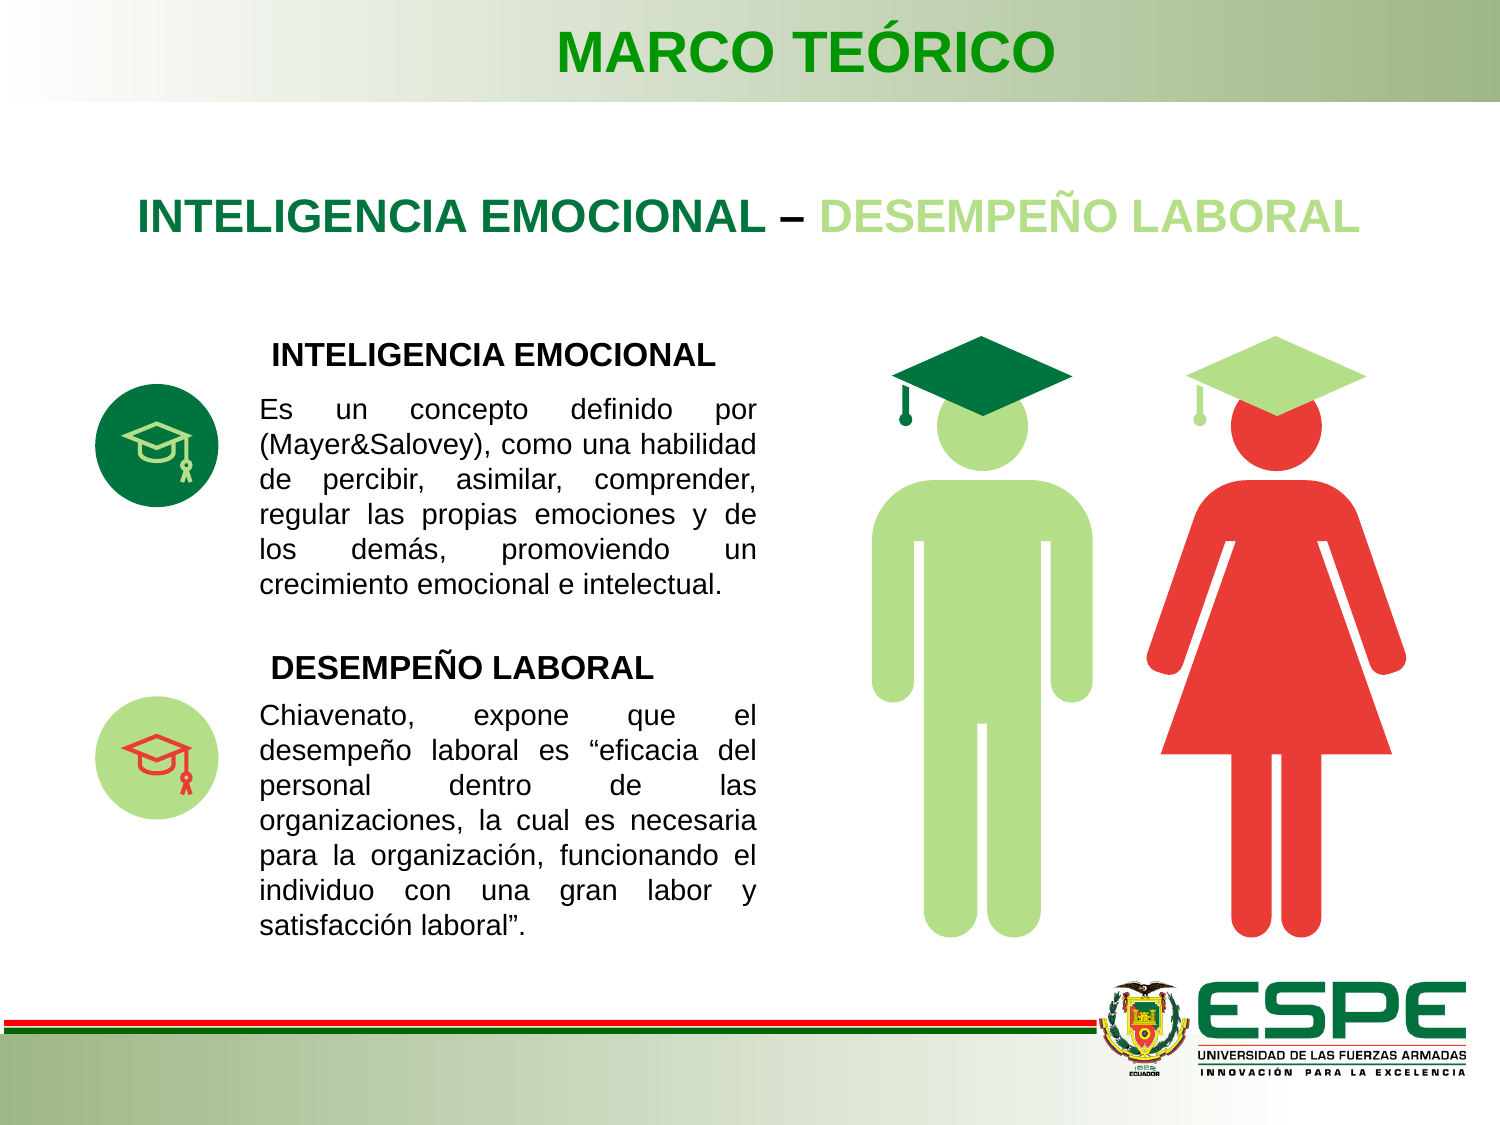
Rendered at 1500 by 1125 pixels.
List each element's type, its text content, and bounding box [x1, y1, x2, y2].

text_box MARCO TEÓRICO [541, 6, 1073, 92]
text_box INTELIGENCIA EMOCIONAL – DESEMPEÑO LABORAL [123, 178, 1377, 250]
text_box [1146, 480, 1407, 938]
text_box [1186, 336, 1367, 417]
text_box [891, 336, 1073, 417]
text_box Es un concepto definido por (Mayer&Salovey), como una habilidad de percibir, asimilar, comprender, regular las propias emociones y de los demás, promoviendo un crecimiento emocional e intelectual. [253, 387, 764, 604]
picture [1099, 981, 1466, 1076]
text_box [120, 421, 193, 483]
text_box [899, 384, 913, 427]
text_box [871, 480, 1093, 938]
text_box [1193, 384, 1207, 427]
text_box [95, 383, 219, 508]
text_box INTELIGENCIA EMOCIONAL [256, 325, 732, 381]
text_box [937, 400, 1029, 472]
text_box DESEMPEÑO LABORAL [255, 638, 670, 694]
text_box Chiavenato, expone que el desempeño laboral es “eficacia del personal dentro de las organizaciones, la cual es necesaria para la organización, funcionando el individuo con una gran labor y satisfacción laboral”. [253, 693, 764, 944]
text_box [95, 696, 219, 820]
text_box [1230, 400, 1322, 472]
text_box [120, 733, 193, 796]
